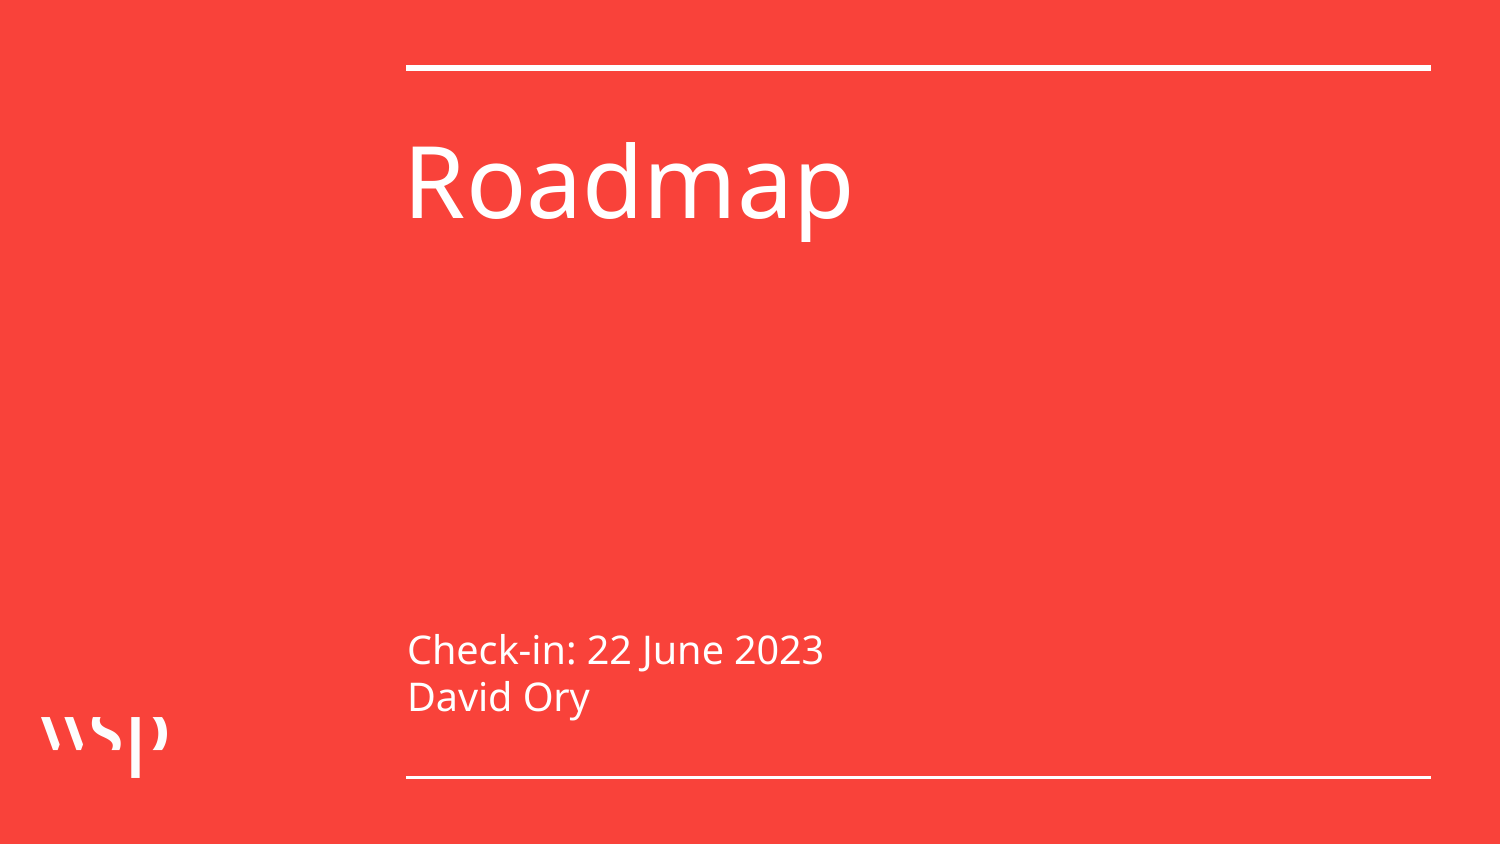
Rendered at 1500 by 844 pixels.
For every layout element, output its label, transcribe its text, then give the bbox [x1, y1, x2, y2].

picture [41, 717, 167, 778]
title Roadmap [389, 103, 1428, 357]
subtitle Check-in: 22 June 2023 David Ory [392, 531, 1431, 735]
